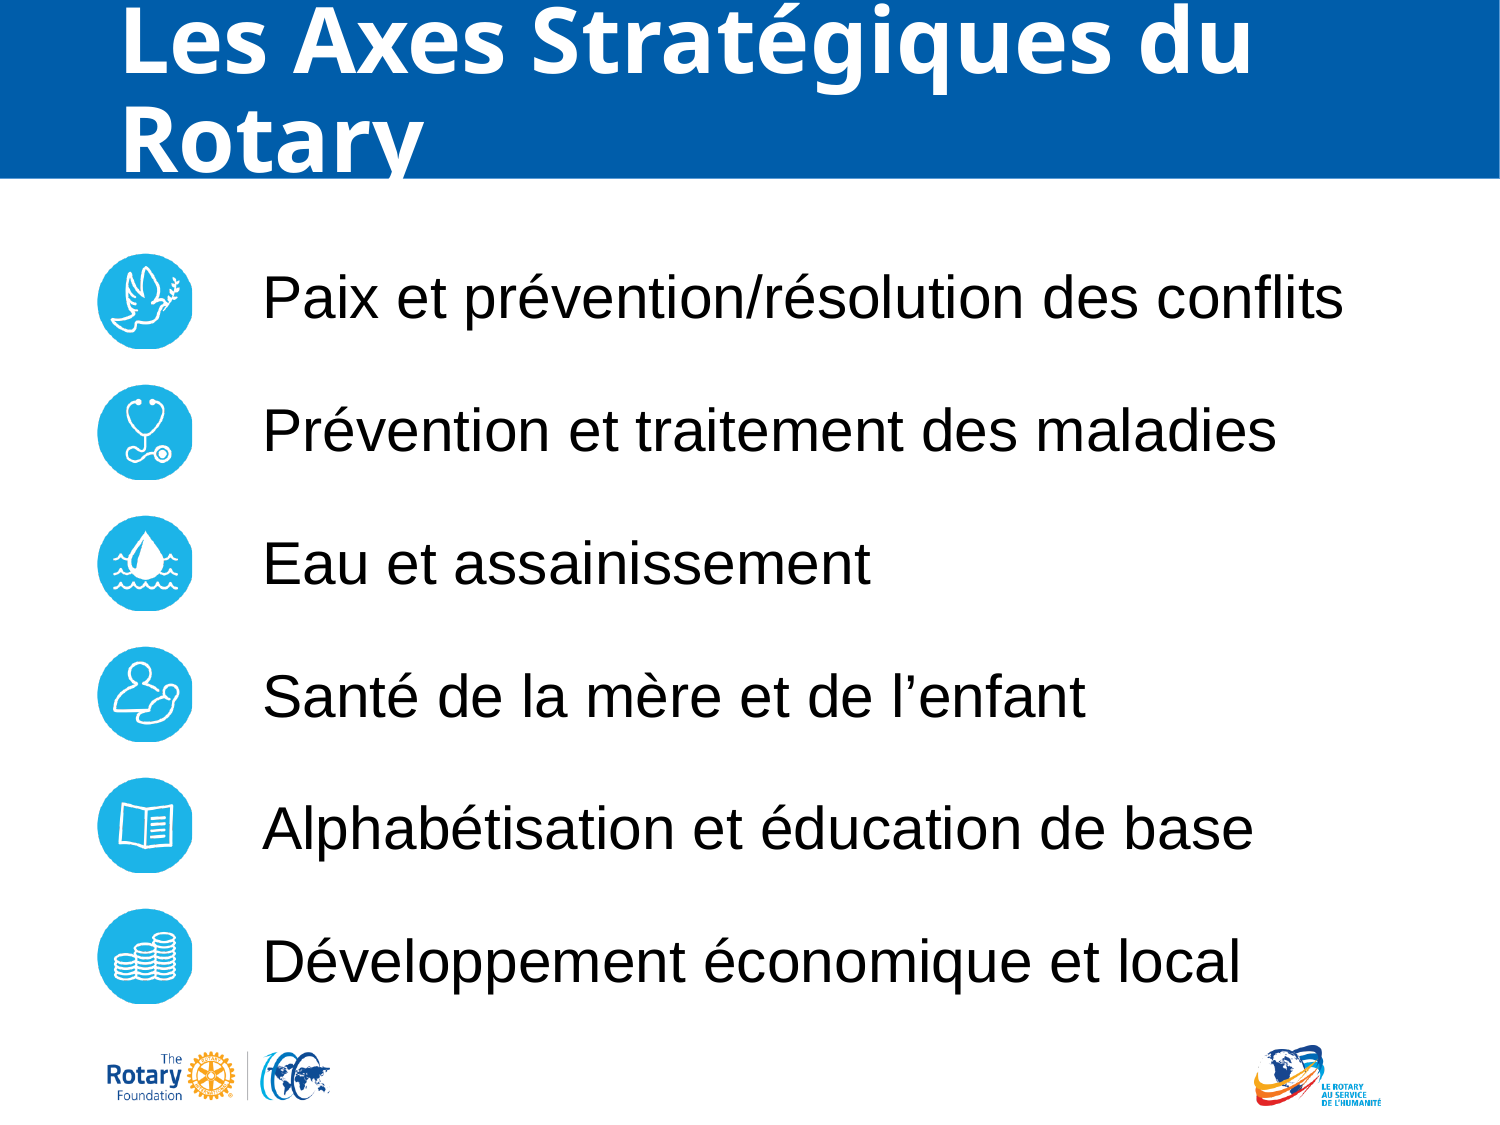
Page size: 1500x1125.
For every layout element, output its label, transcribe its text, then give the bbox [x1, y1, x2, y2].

text_box Paix et prévention/résolution des conflits Prévention et traitement des maladies Eau et assainissement Santé de la mère et de l’enfant Alphabétisation et éducation de base Développement économique et local [247, 250, 1423, 1097]
title Les Axes Stratégiques du Rotary [103, 28, 1397, 159]
picture [103, 1048, 334, 1103]
picture [97, 908, 193, 1004]
picture [97, 253, 193, 349]
picture [97, 384, 193, 480]
picture [1254, 1097, 1381, 1106]
picture [97, 646, 193, 742]
picture [97, 515, 193, 611]
picture [97, 777, 193, 873]
